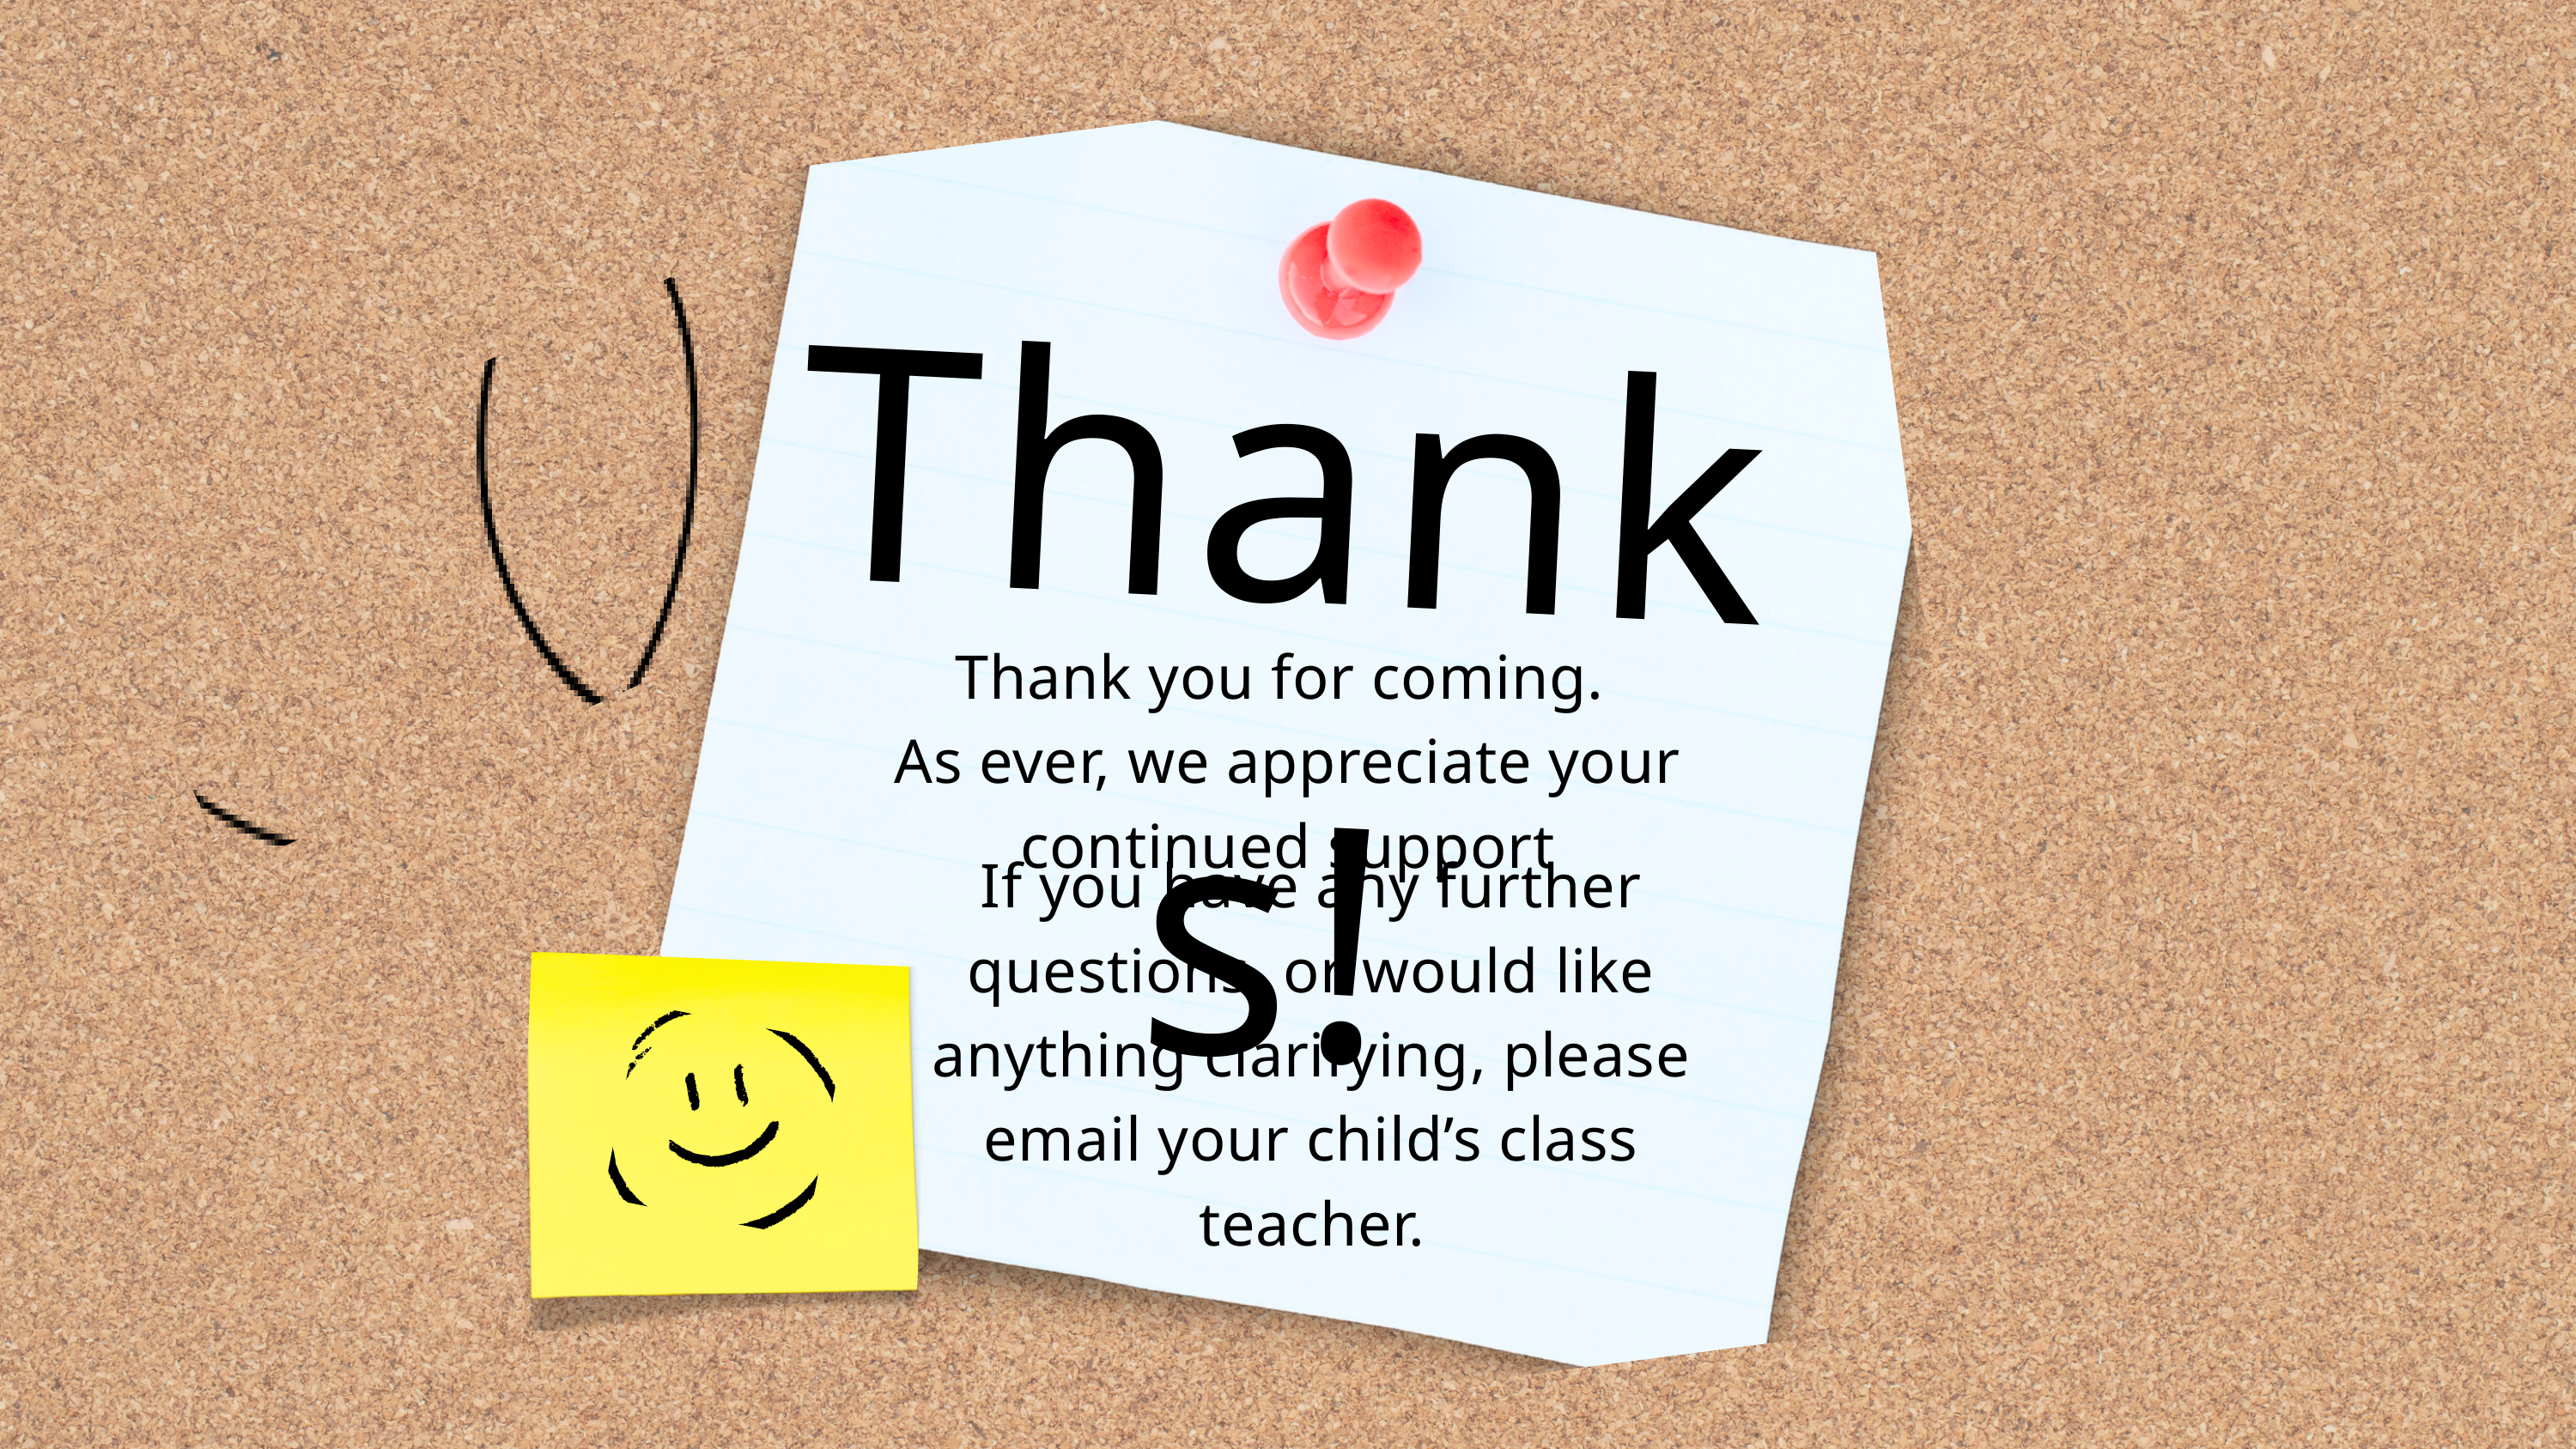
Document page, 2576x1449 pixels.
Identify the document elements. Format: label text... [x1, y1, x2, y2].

text_box If you have any further questions, or would like anything clarifying, please email your child’s class teacher. [873, 835, 1751, 1258]
text_box Thank you for coming. As ever, we appreciate your continued support [841, 627, 1734, 881]
text_box [516, 951, 919, 1346]
text_box [81, 216, 952, 871]
text_box [562, 30, 2014, 1449]
text_box [603, 1003, 844, 1238]
text_box Thanks! [759, 186, 1806, 1148]
text_box [0, 0, 2576, 1449]
